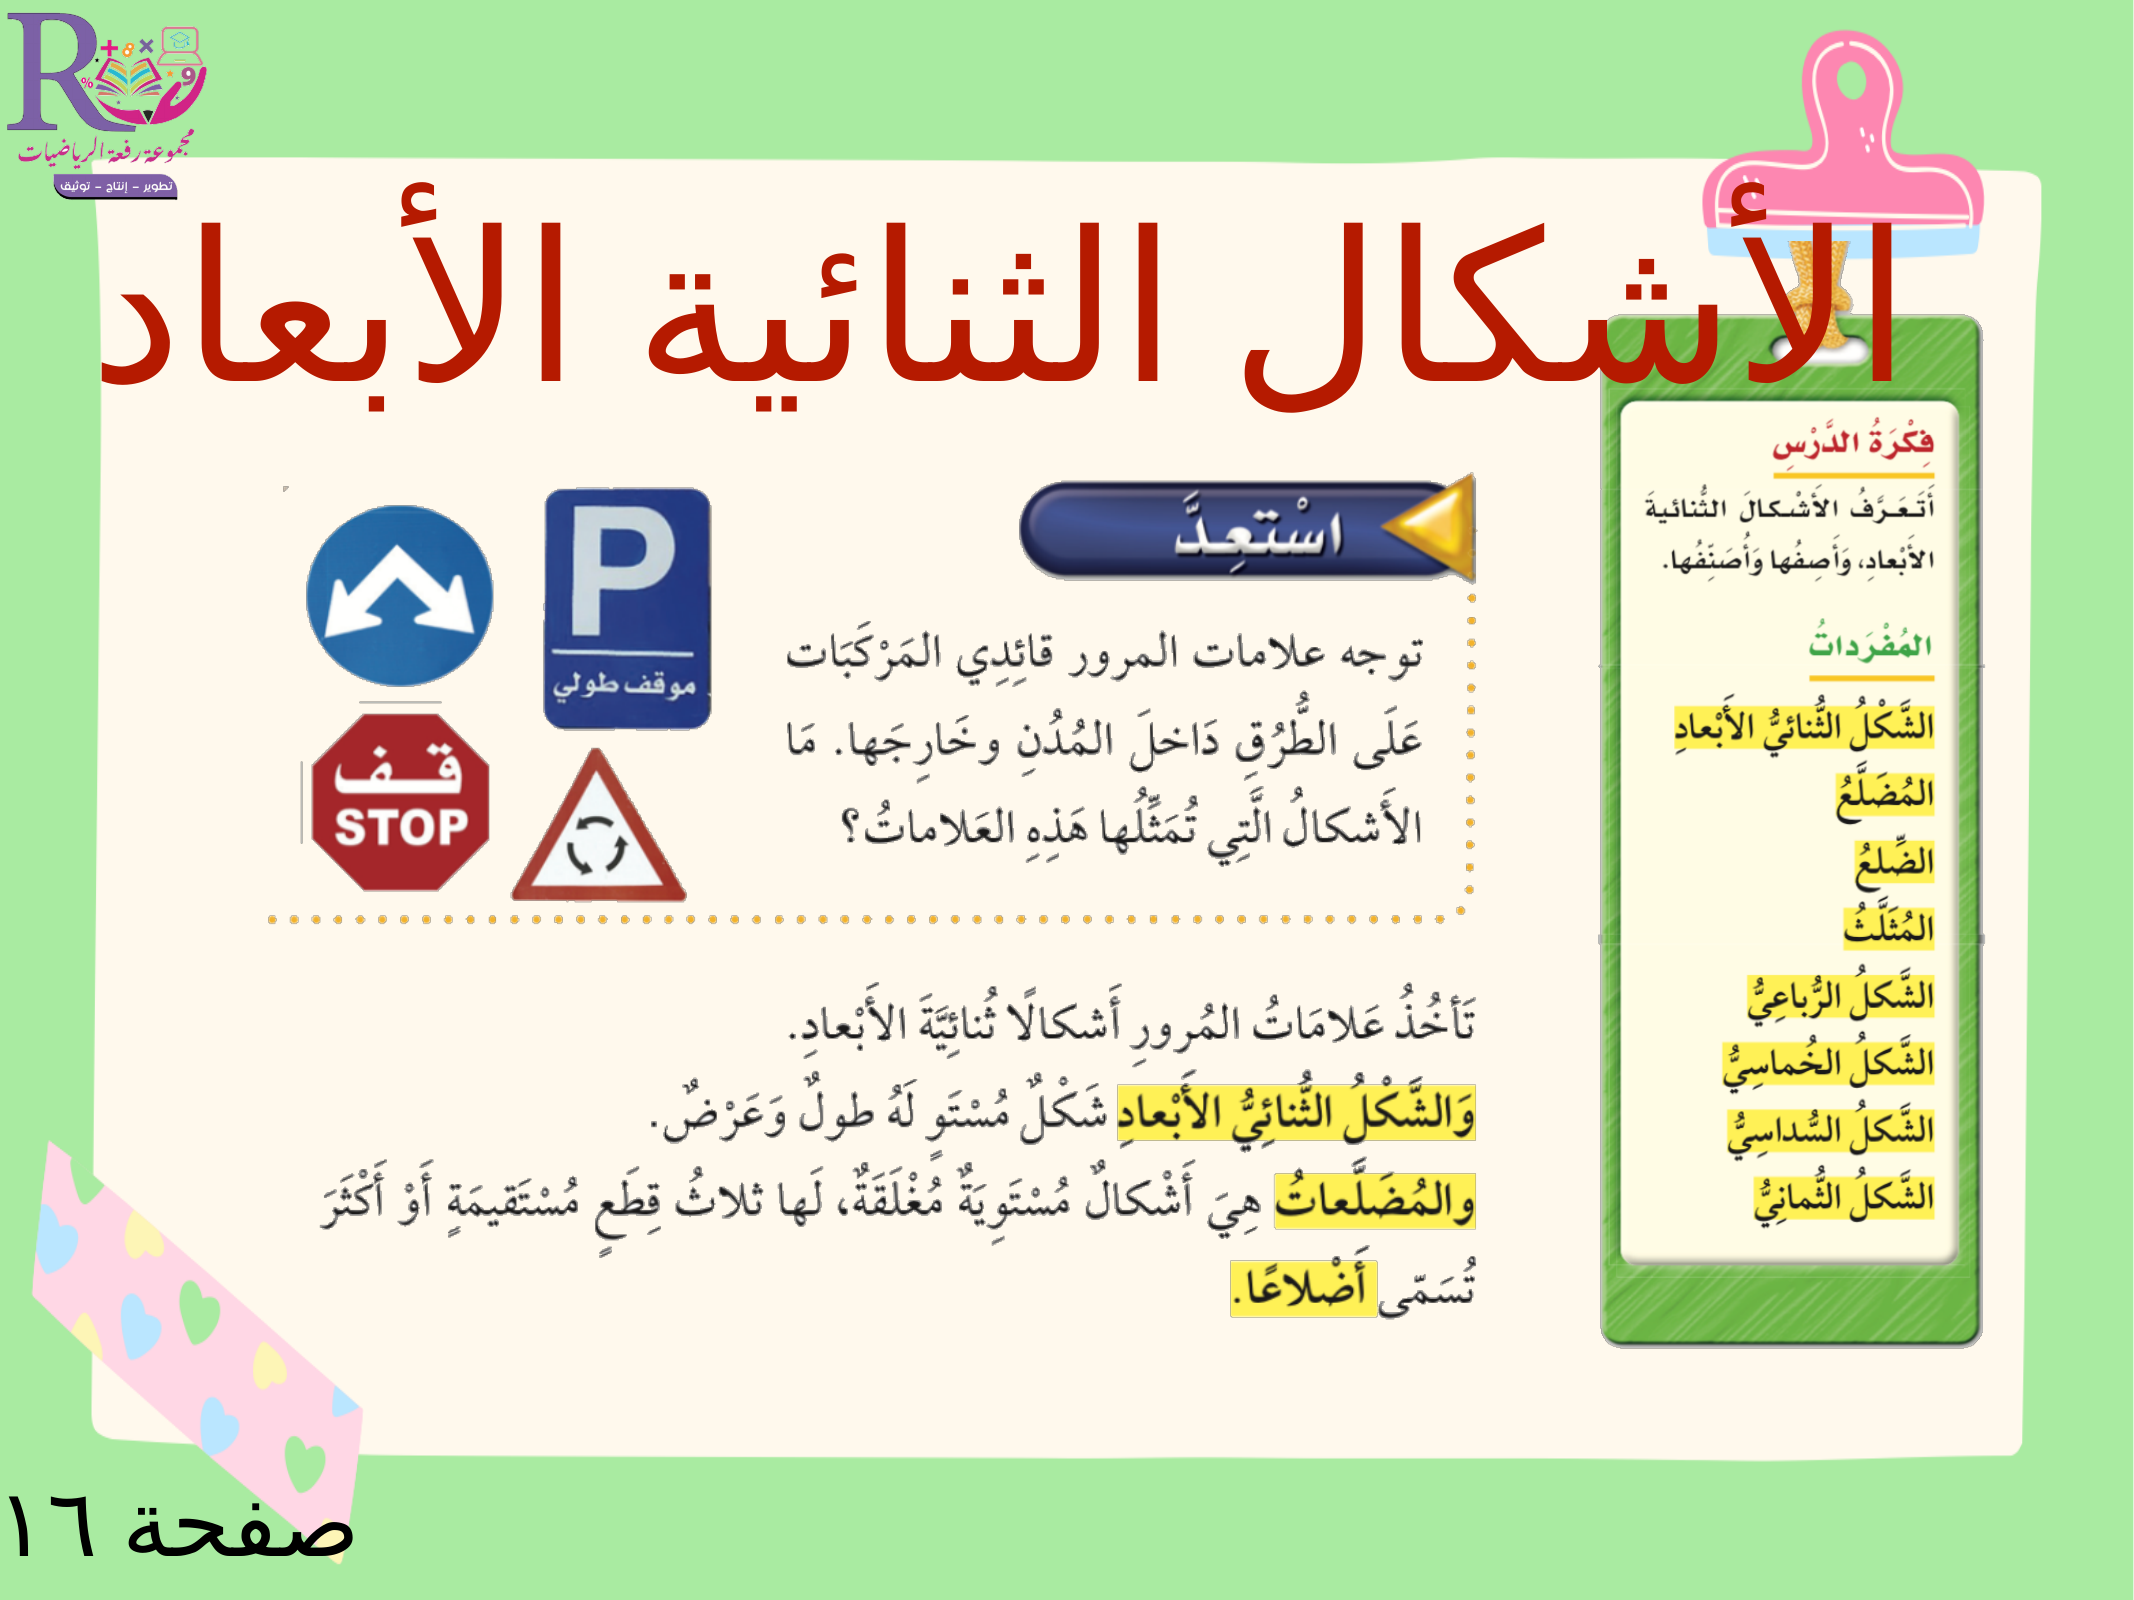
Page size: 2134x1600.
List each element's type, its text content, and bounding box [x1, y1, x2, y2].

picture [0, 0, 2134, 1600]
text_box الأشكال الثنائية الأبعاد [81, 165, 1922, 432]
text_box صفحة ١١٦ [0, 1454, 393, 1584]
